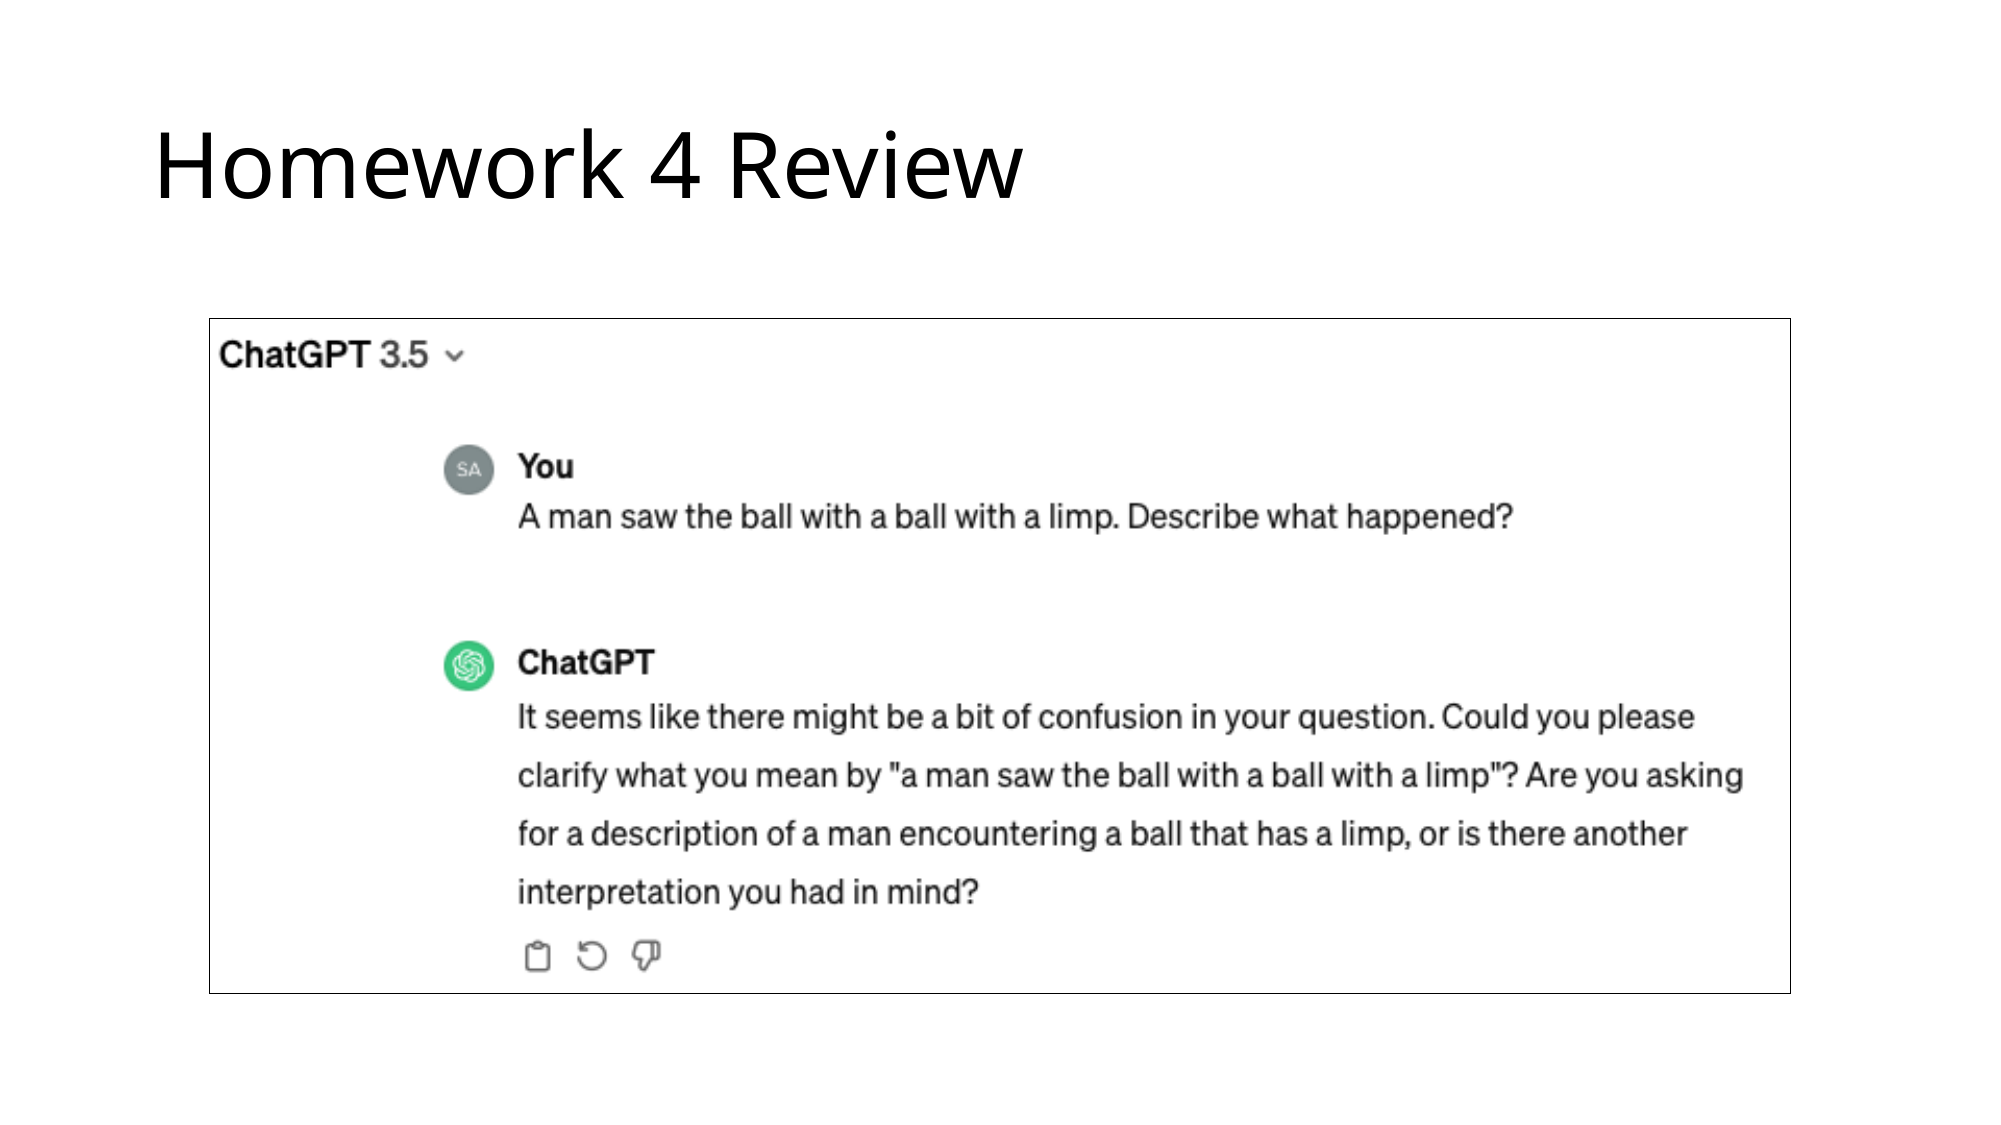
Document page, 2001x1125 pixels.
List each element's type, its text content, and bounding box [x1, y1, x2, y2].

title Homework 4 Review [137, 59, 1863, 278]
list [209, 318, 1791, 994]
